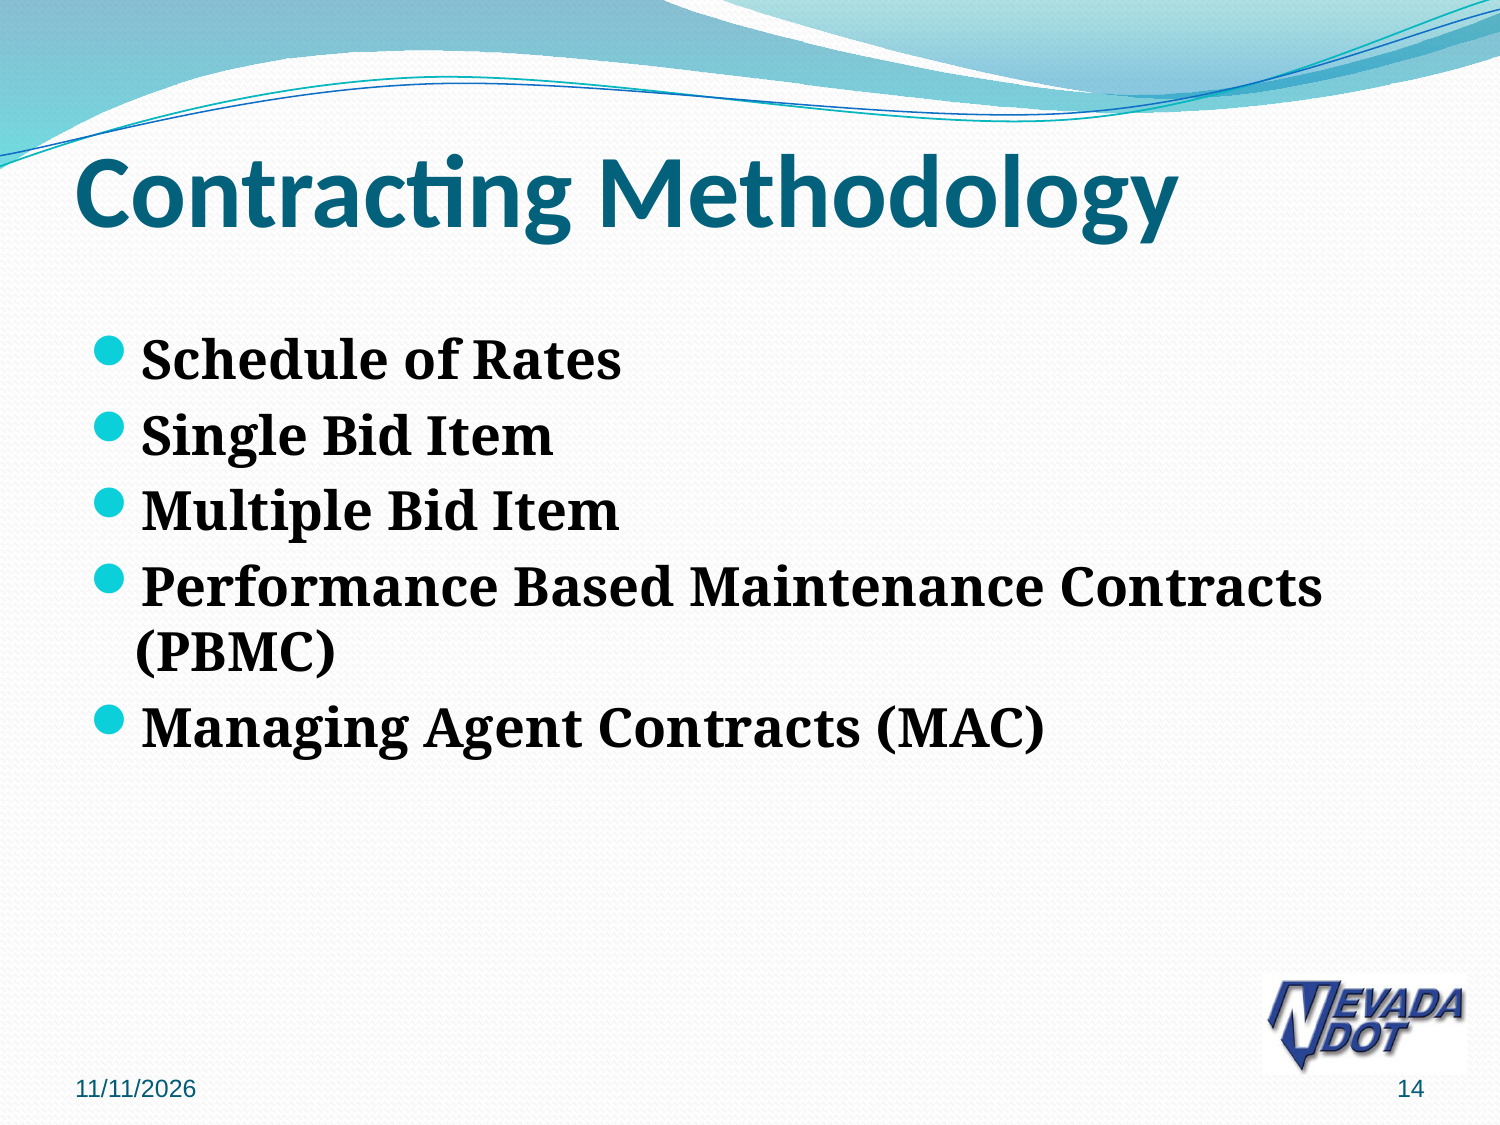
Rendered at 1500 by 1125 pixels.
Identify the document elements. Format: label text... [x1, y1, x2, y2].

slide_number 14 [1299, 1090, 1425, 1103]
title Contracting Methodology [75, 115, 1425, 303]
picture [1262, 974, 1468, 1076]
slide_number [75, 1042, 425, 1103]
list Schedule of Rates Single Bid Item Multiple Bid Item Performance Based Maintenance Contracts (PBMC) Managing Agent Contracts (MAC) [75, 317, 1425, 1038]
